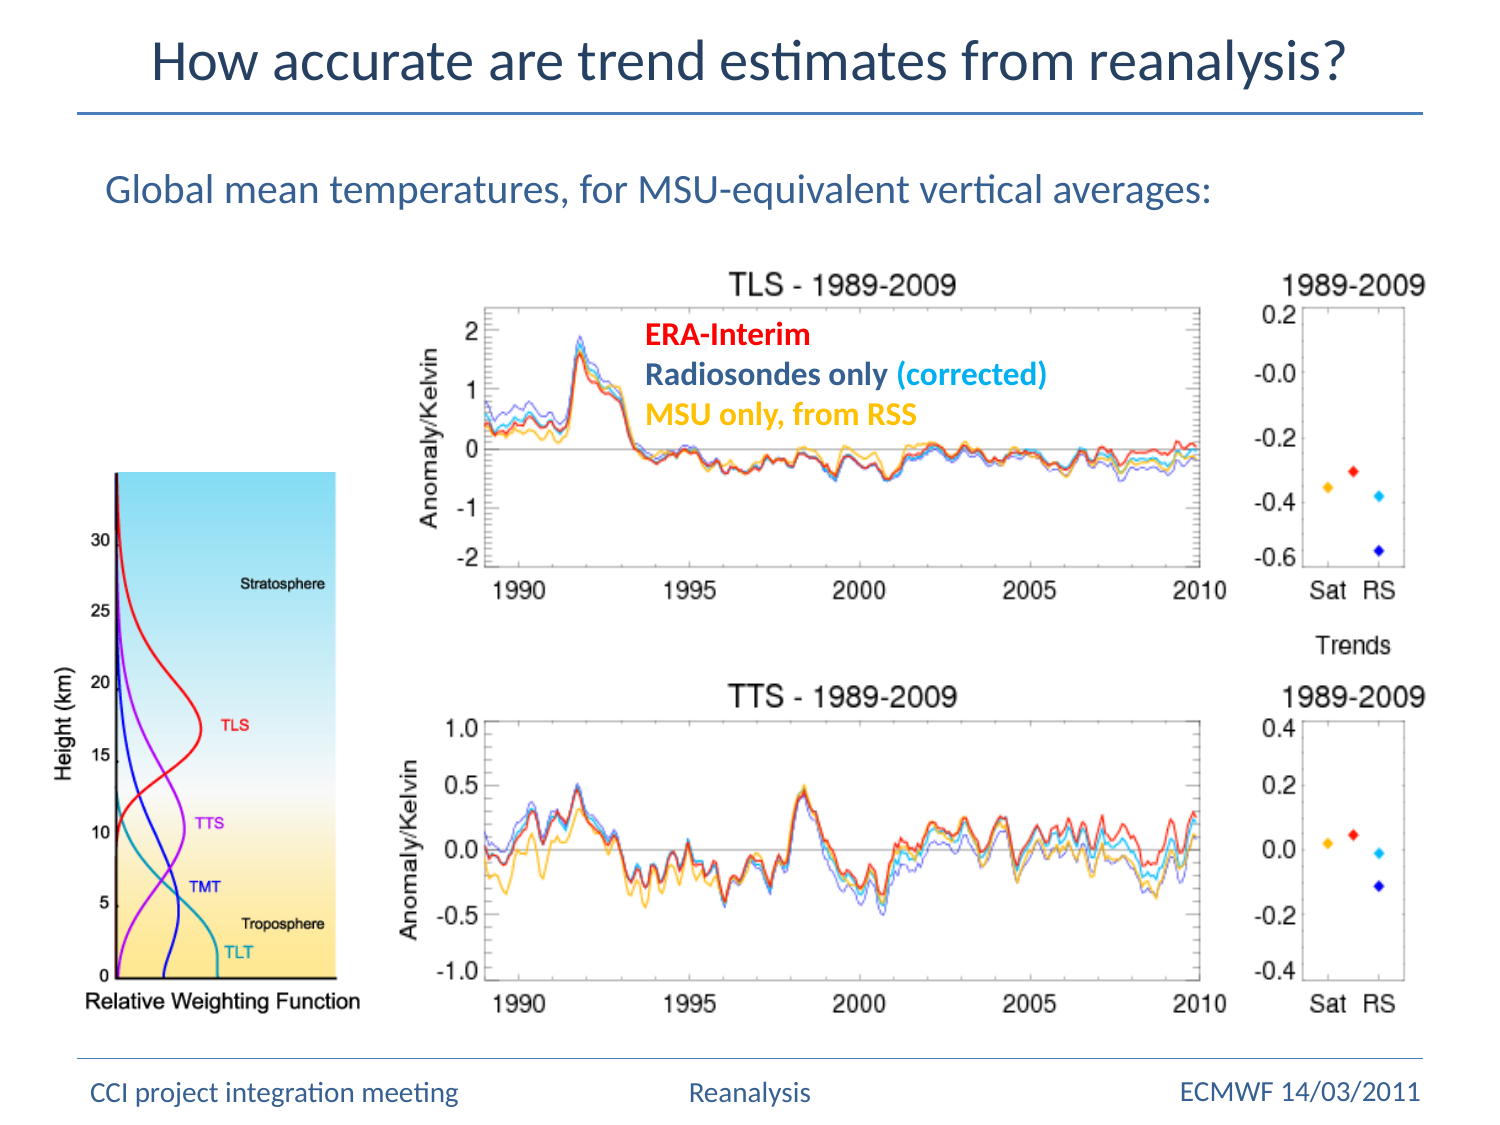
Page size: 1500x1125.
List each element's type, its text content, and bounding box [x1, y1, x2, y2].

picture [48, 471, 361, 1016]
footer Reanalysis [512, 1061, 988, 1121]
text_box How accurate are trend estimates from reanalysis? [0, 0, 1500, 114]
text_box Global mean temperatures, for MSU-equivalent vertical averages: [90, 154, 1228, 220]
slide_number CCI project integration meeting [75, 1061, 479, 1121]
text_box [383, 243, 1459, 1024]
